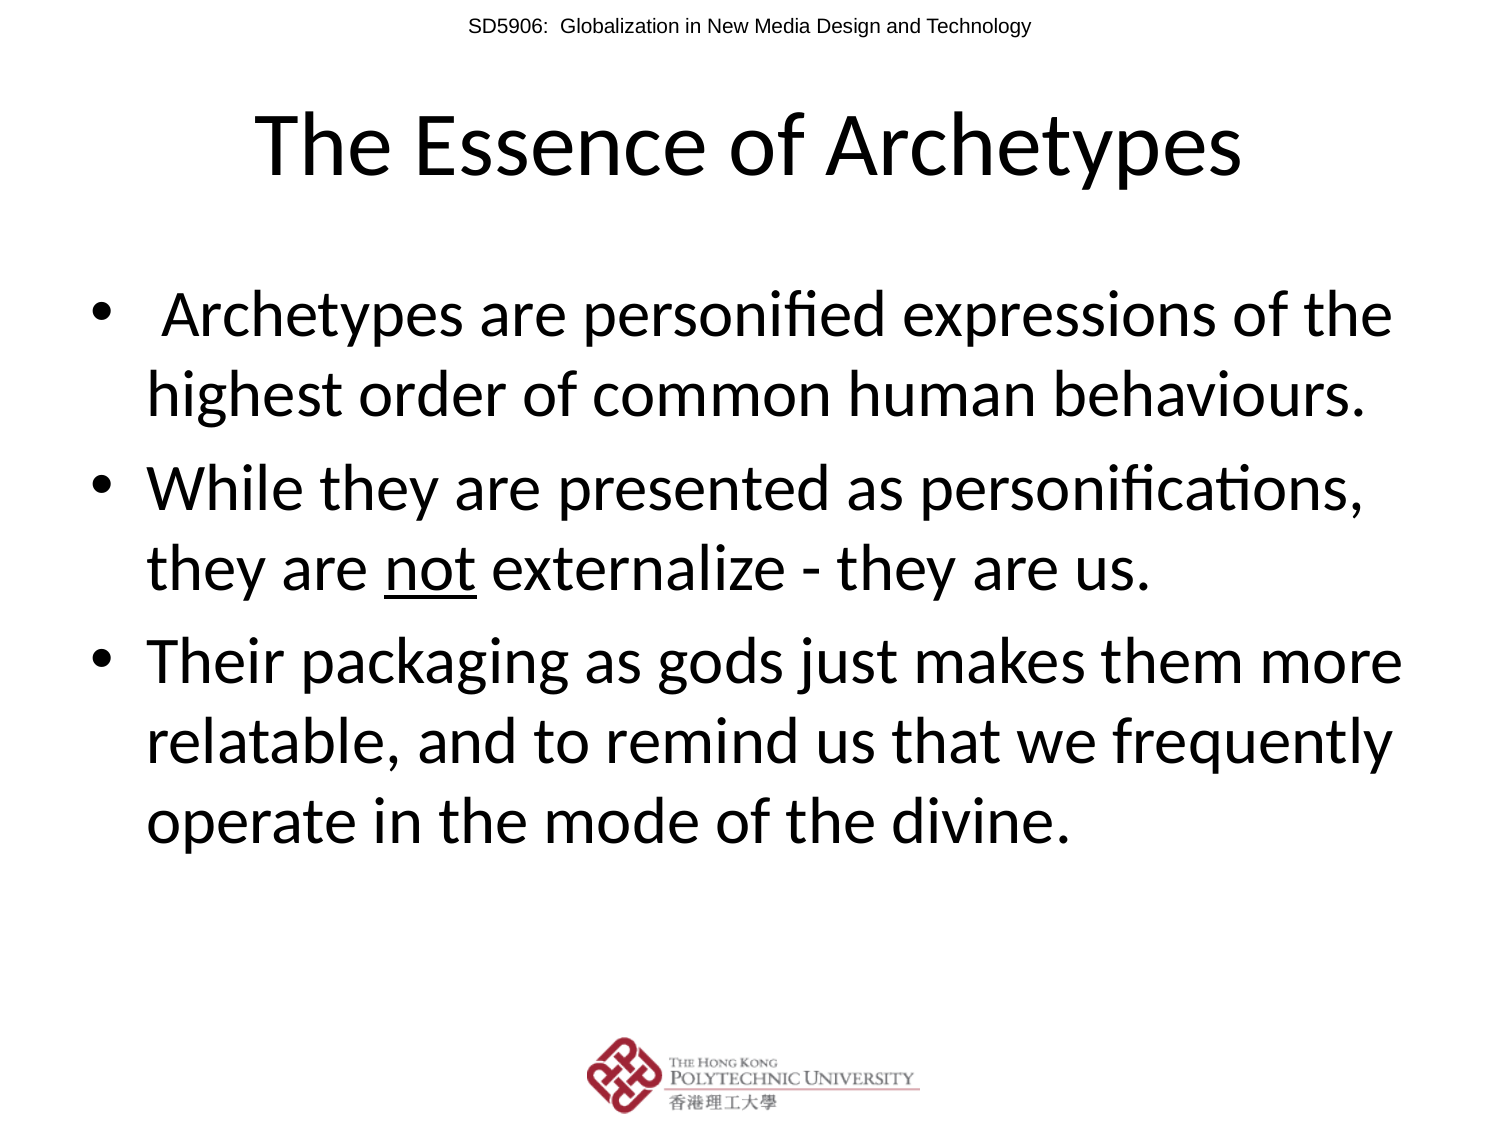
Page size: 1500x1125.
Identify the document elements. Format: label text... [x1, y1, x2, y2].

title The Essence of Archetypes [75, 45, 1425, 233]
list Archetypes are personified expressions of the highest order of common human behaviours. While they are presented as personifications, they are not externalize - they are us. Their packaging as gods just makes them more relatable, and to remind us that we frequently operate in the mode of the divine. [75, 262, 1425, 1005]
picture [587, 1037, 920, 1114]
